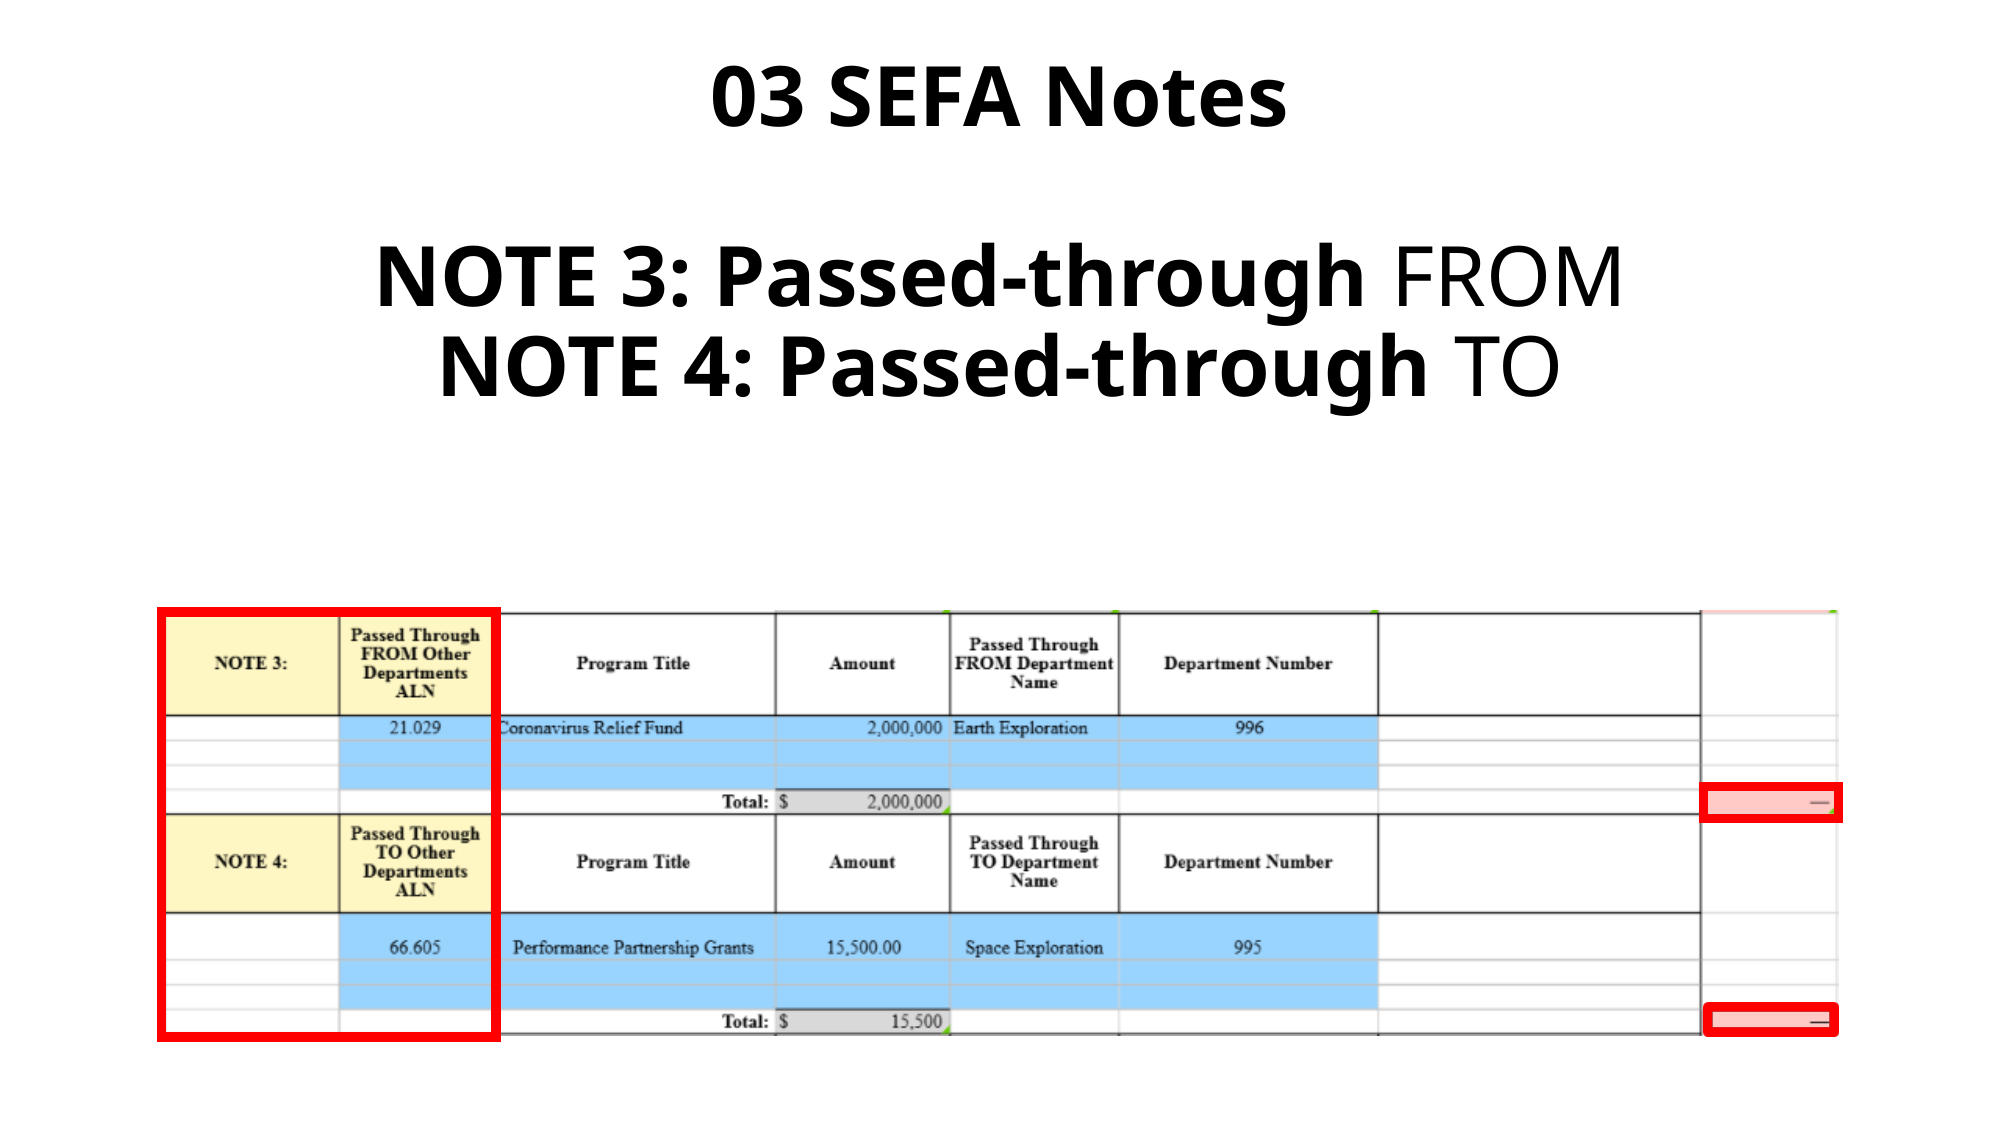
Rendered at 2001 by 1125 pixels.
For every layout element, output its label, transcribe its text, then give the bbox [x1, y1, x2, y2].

title 03 SEFA Notes NOTE 3: Passed-through FROM NOTE 4: Passed-through TO [106, 16, 1894, 453]
picture [160, 610, 1839, 1037]
